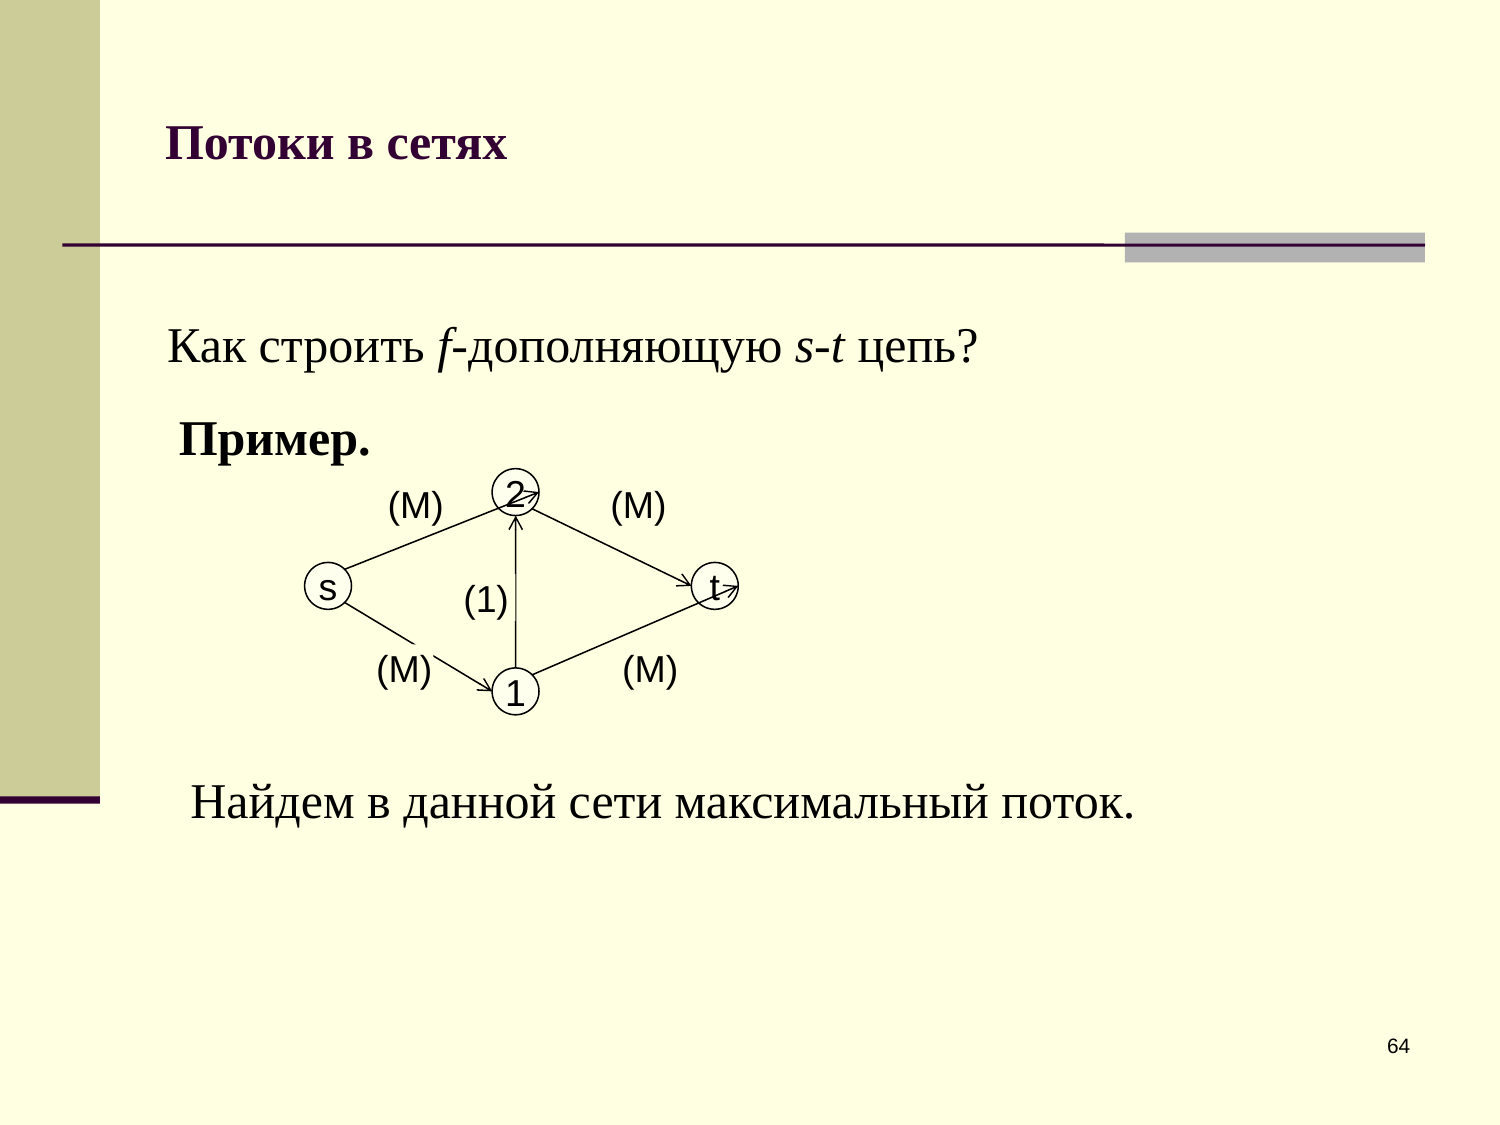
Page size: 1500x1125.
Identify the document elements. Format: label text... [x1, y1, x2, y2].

text_box (M) [650, 480, 668, 528]
text_box Найдем в данной сети максимальный поток. [175, 761, 1442, 837]
text_box s [304, 562, 352, 610]
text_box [578, 555, 652, 722]
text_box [391, 461, 453, 559]
text_box (M) [656, 644, 680, 692]
text_box t [691, 562, 739, 602]
text_box (1) [463, 600, 516, 621]
text_box (M) [374, 644, 380, 692]
title Потоки в сетях [149, 45, 1426, 234]
text_box (1) [463, 574, 516, 590]
text_box 2 [499, 494, 539, 516]
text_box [385, 561, 459, 717]
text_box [584, 455, 646, 553]
text_box 2 [492, 468, 539, 507]
text_box t [699, 587, 739, 610]
text_box Пример. [164, 398, 411, 534]
slide_number 64 [1112, 1024, 1426, 1101]
text_box Как строить f-дополняющую s-t цепь? [152, 304, 1418, 380]
text_box 1(1) [459, 593, 516, 621]
text_box 1 [492, 668, 539, 715]
